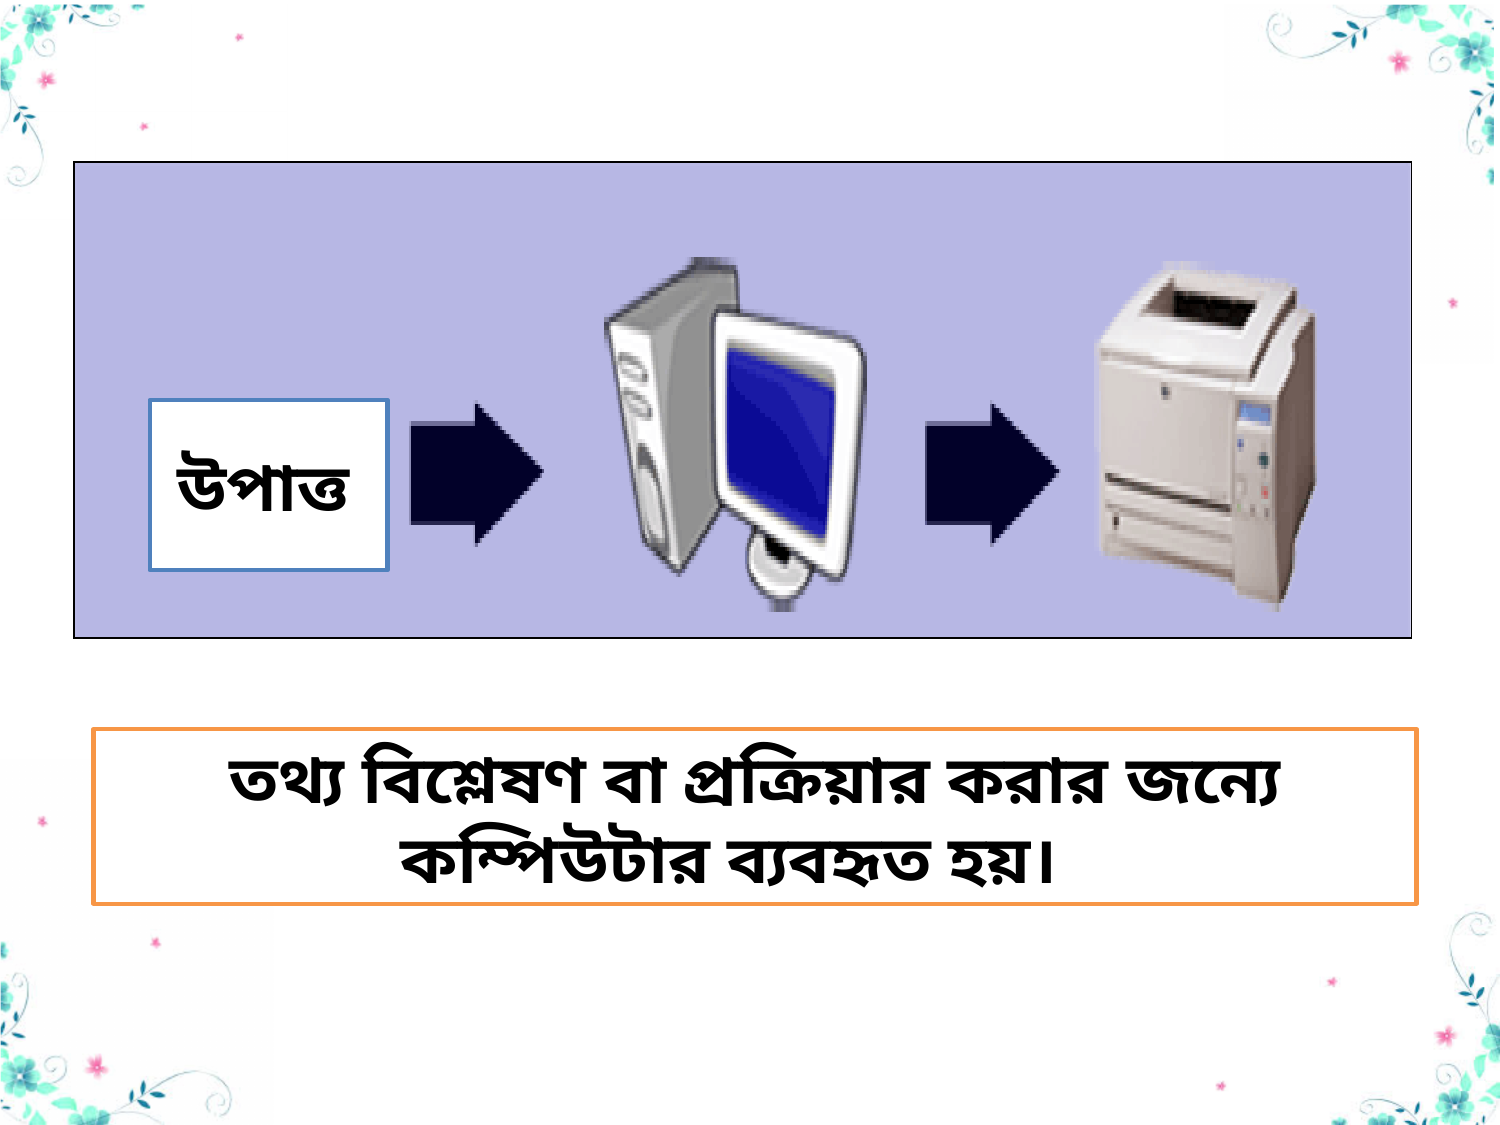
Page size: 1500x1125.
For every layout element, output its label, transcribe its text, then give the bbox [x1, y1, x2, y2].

picture [1, 5, 288, 219]
picture [1225, 5, 1493, 364]
text_box তথ্য বিশ্লেষণ বা প্রক্রিয়ার করার জন্যে কম্পিউটার ব্যবহৃত হয়। [91, 727, 1419, 906]
picture [1, 760, 274, 1124]
picture [1164, 873, 1500, 1125]
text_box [74, 162, 1411, 638]
